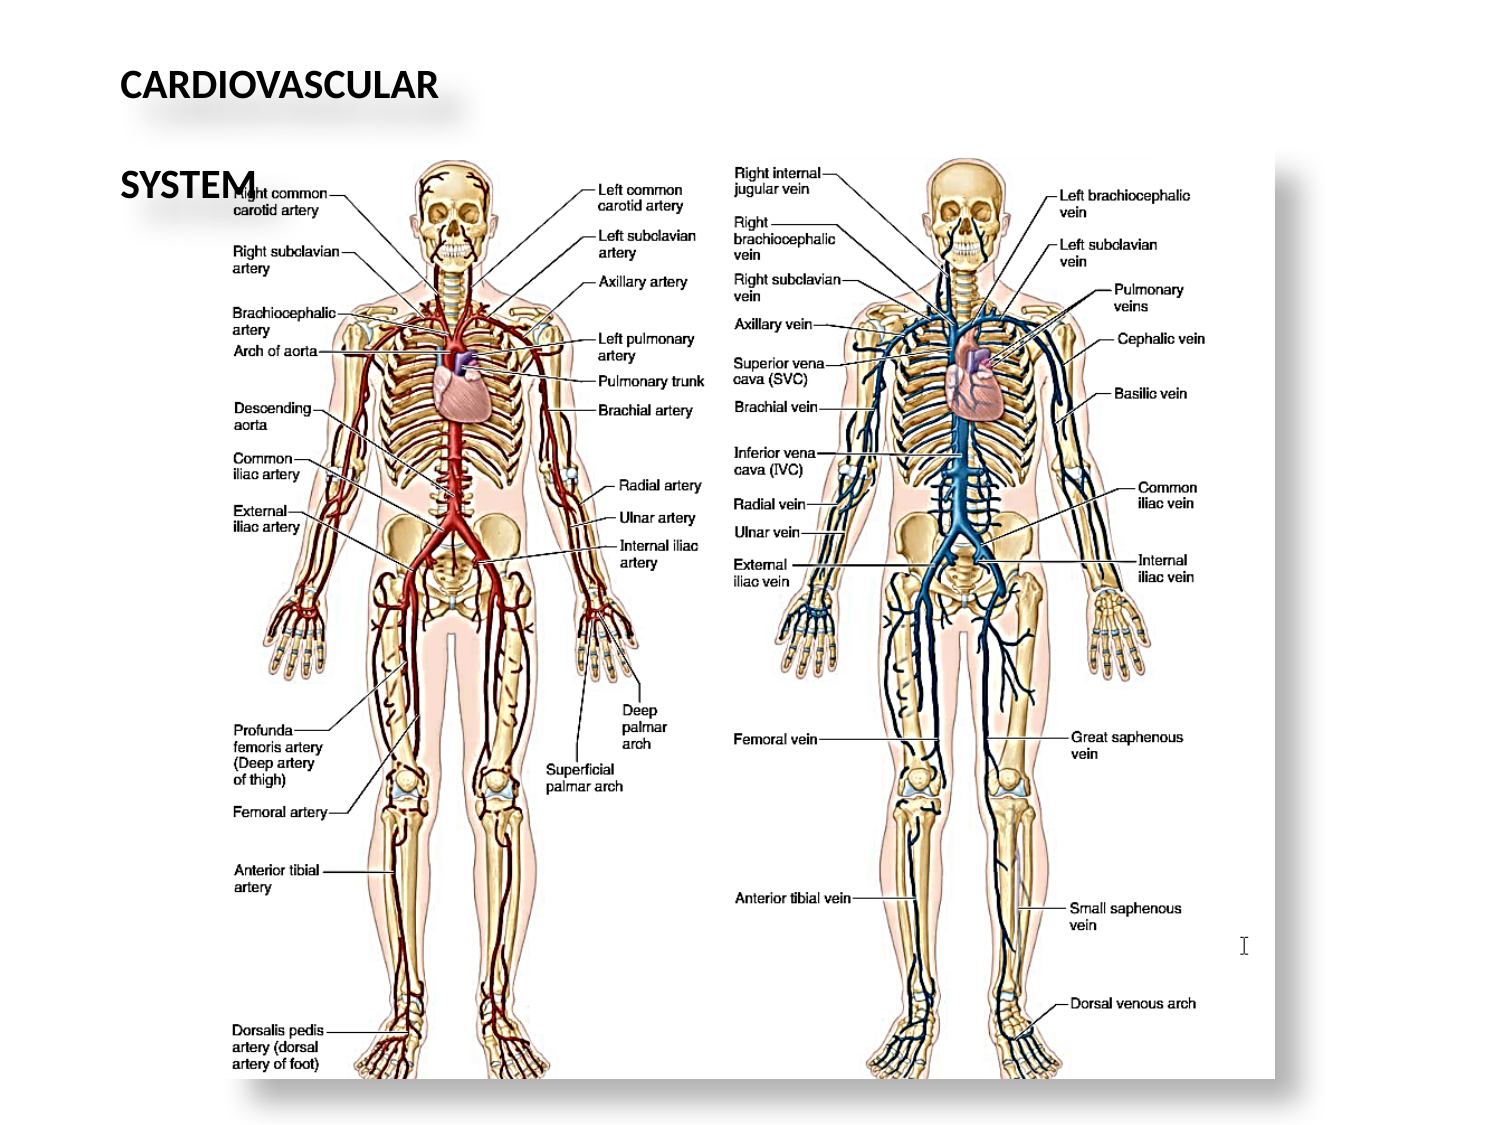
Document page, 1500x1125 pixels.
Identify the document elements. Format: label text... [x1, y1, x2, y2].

text_box CARDIOVASCULAR SYSTEM [105, 49, 1395, 215]
picture [224, 148, 1276, 1079]
